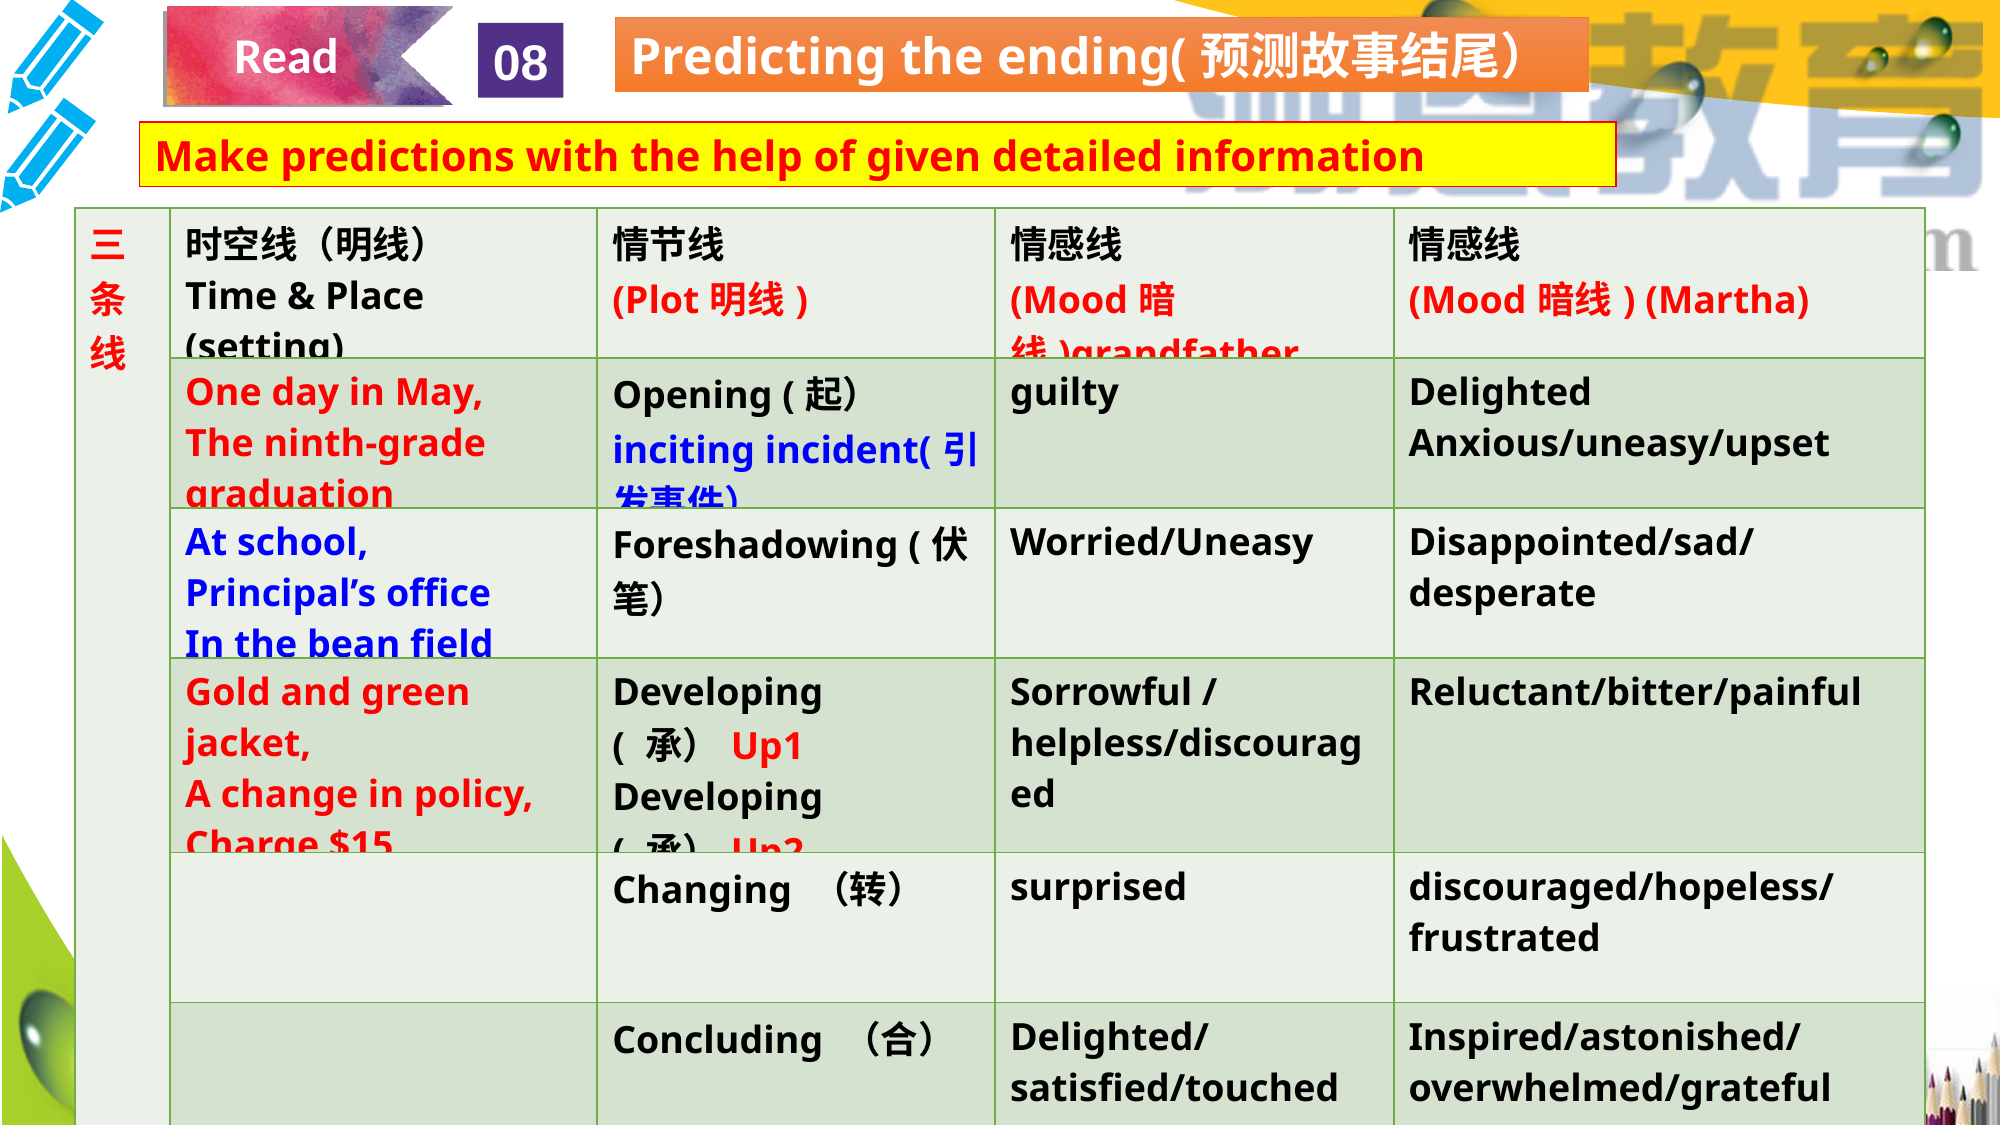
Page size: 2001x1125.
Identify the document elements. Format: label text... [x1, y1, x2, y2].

table_cell Reluctant/bitter/painful [1395, 659, 1924, 852]
table_cell Opening (起） inciting incident(引发事件） [598, 359, 994, 507]
table_cell One day in May, The ninth-grade graduation [171, 359, 596, 507]
picture [0, 897, 74, 1125]
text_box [167, 6, 1589, 105]
table_header 三条线 [76, 209, 169, 1125]
table_header 情节线 (Plot明线) [598, 209, 994, 357]
table_cell Developing ( 承）Up1 Developing ( 承）Up2 [598, 659, 994, 852]
table_cell guilty [996, 359, 1393, 507]
table_cell Worried/Uneasy [996, 509, 1393, 657]
table_cell Changing （转） [598, 853, 994, 1002]
text_box Make predictions with the help of given detailed information [139, 121, 1617, 187]
table_cell Disappointed/sad/desperate [1395, 509, 1924, 657]
table_cell Inspired/astonished/overwhelmed/grateful [1395, 1003, 1924, 1125]
table_cell Sorrowful / helpless/discouraged [996, 659, 1393, 852]
picture [1361, 0, 1569, 6]
table_header 时空线（明线） Time & Place (setting) [171, 209, 596, 357]
table_cell [171, 853, 596, 1002]
table_header 情感线 (Mood暗线) (Martha) [1395, 209, 1924, 357]
table_cell [171, 1003, 596, 1125]
table_cell Delighted/satisfied/touched [996, 1003, 1393, 1125]
table_cell Delighted Anxious/uneasy/upset [1395, 359, 1924, 507]
table_cell Concluding （合） [598, 1003, 994, 1125]
table_cell surprised [996, 853, 1393, 1002]
table_header 情感线 (Mood暗线)grandfather [996, 209, 1393, 357]
picture [1926, 985, 2000, 1125]
picture [1178, 0, 2001, 302]
table_cell At school, Principal’s office In the bean field [171, 509, 596, 657]
table_cell Foreshadowing (伏笔） [598, 509, 994, 657]
table_cell Gold and green jacket, A change in policy, Charge $15 [171, 659, 596, 852]
table_cell discouraged/hopeless/frustrated [1395, 853, 1924, 1002]
